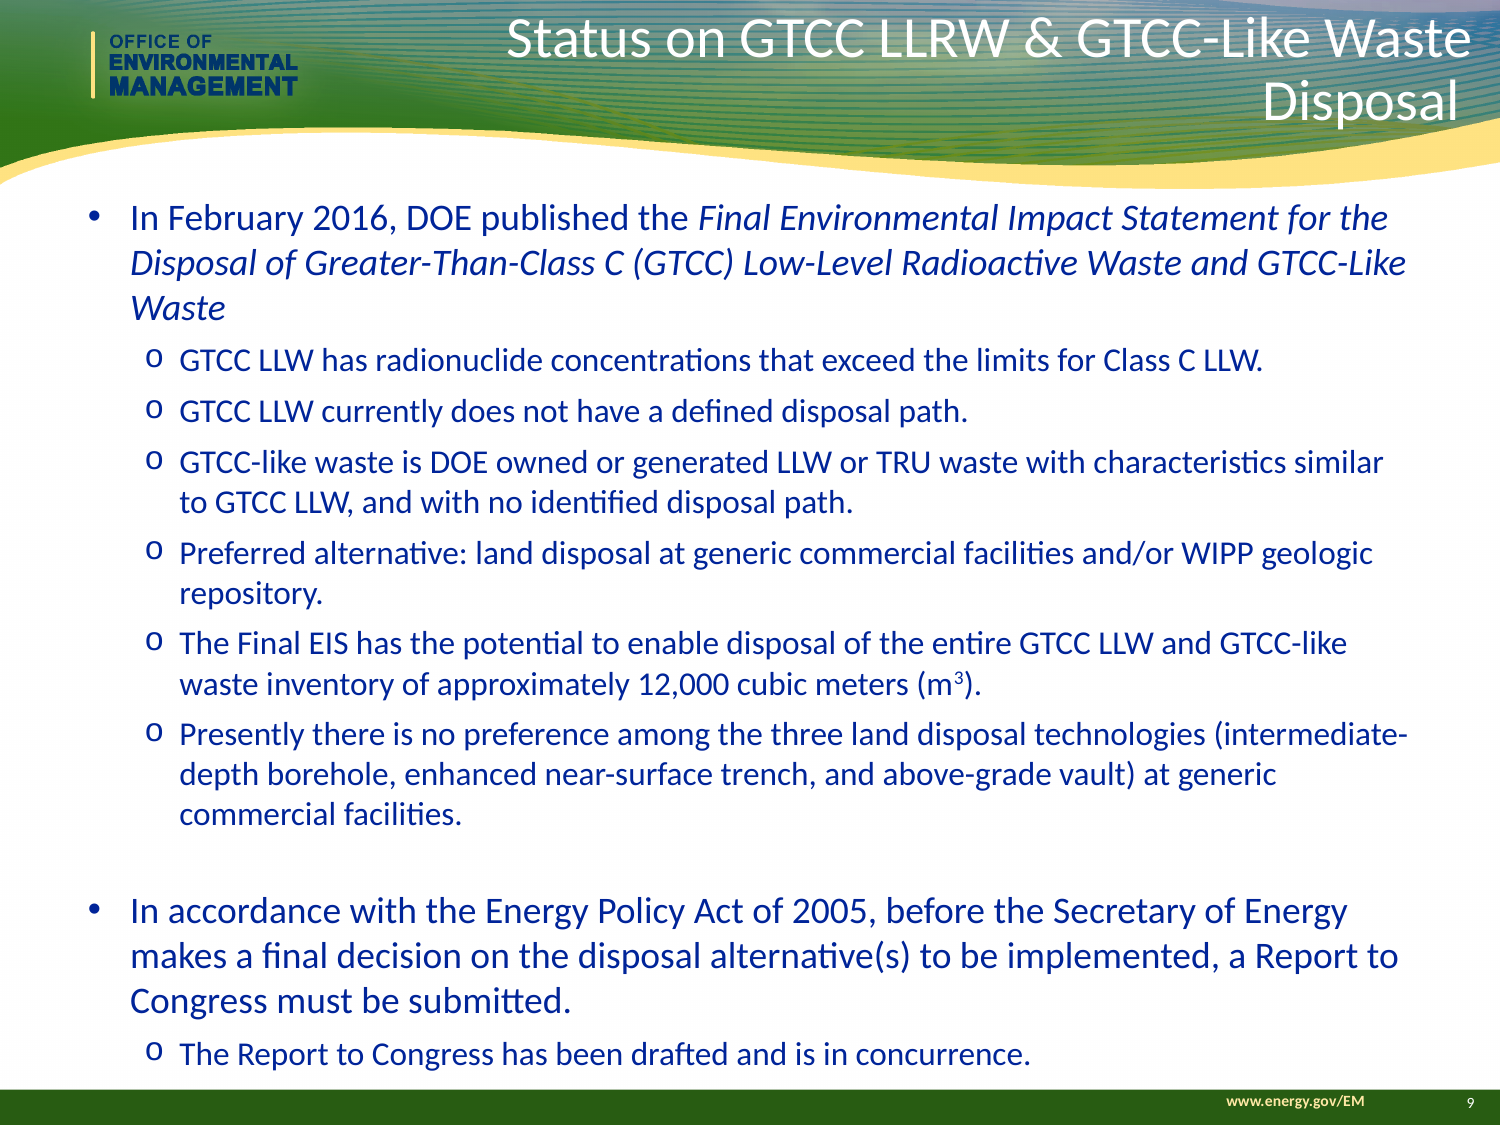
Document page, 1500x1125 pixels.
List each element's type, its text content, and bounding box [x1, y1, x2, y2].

list In February 2016, DOE published the Final Environmental Impact Statement for the Disposal of Greater-Than-Class C (GTCC) Low-Level Radioactive Waste and GTCC-Like Waste GTCC LLW has radionuclide concentrations that exceed the limits for Class C LLW. GTCC LLW currently does not have a defined disposal path. GTCC-like waste is DOE owned or generated LLW or TRU waste with characteristics similar to GTCC LLW, and with no identified disposal path. Preferred alternative: land disposal at generic commercial facilities and/or WIPP geologic repository. The Final EIS has the potential to enable disposal of the entire GTCC LLW and GTCC-like waste inventory of approximately 12,000 cubic meters (m3). Presently there is no preference among the three land disposal technologies (intermediate-depth borehole, enhanced near-surface trench, and above-grade vault) at generic commercial facilities. In accordance with the Energy Policy Act of 2005, before the Secretary of Energy makes a final decision on the disposal alternative(s) to be implemented, a Report to Congress must be submitted. The Report to Congress has been drafted and is in concurrence. [72, 185, 1436, 1075]
title Status on GTCC LLRW & GTCC-Like Waste Disposal [479, 0, 1500, 136]
picture [0, 0, 1500, 1089]
